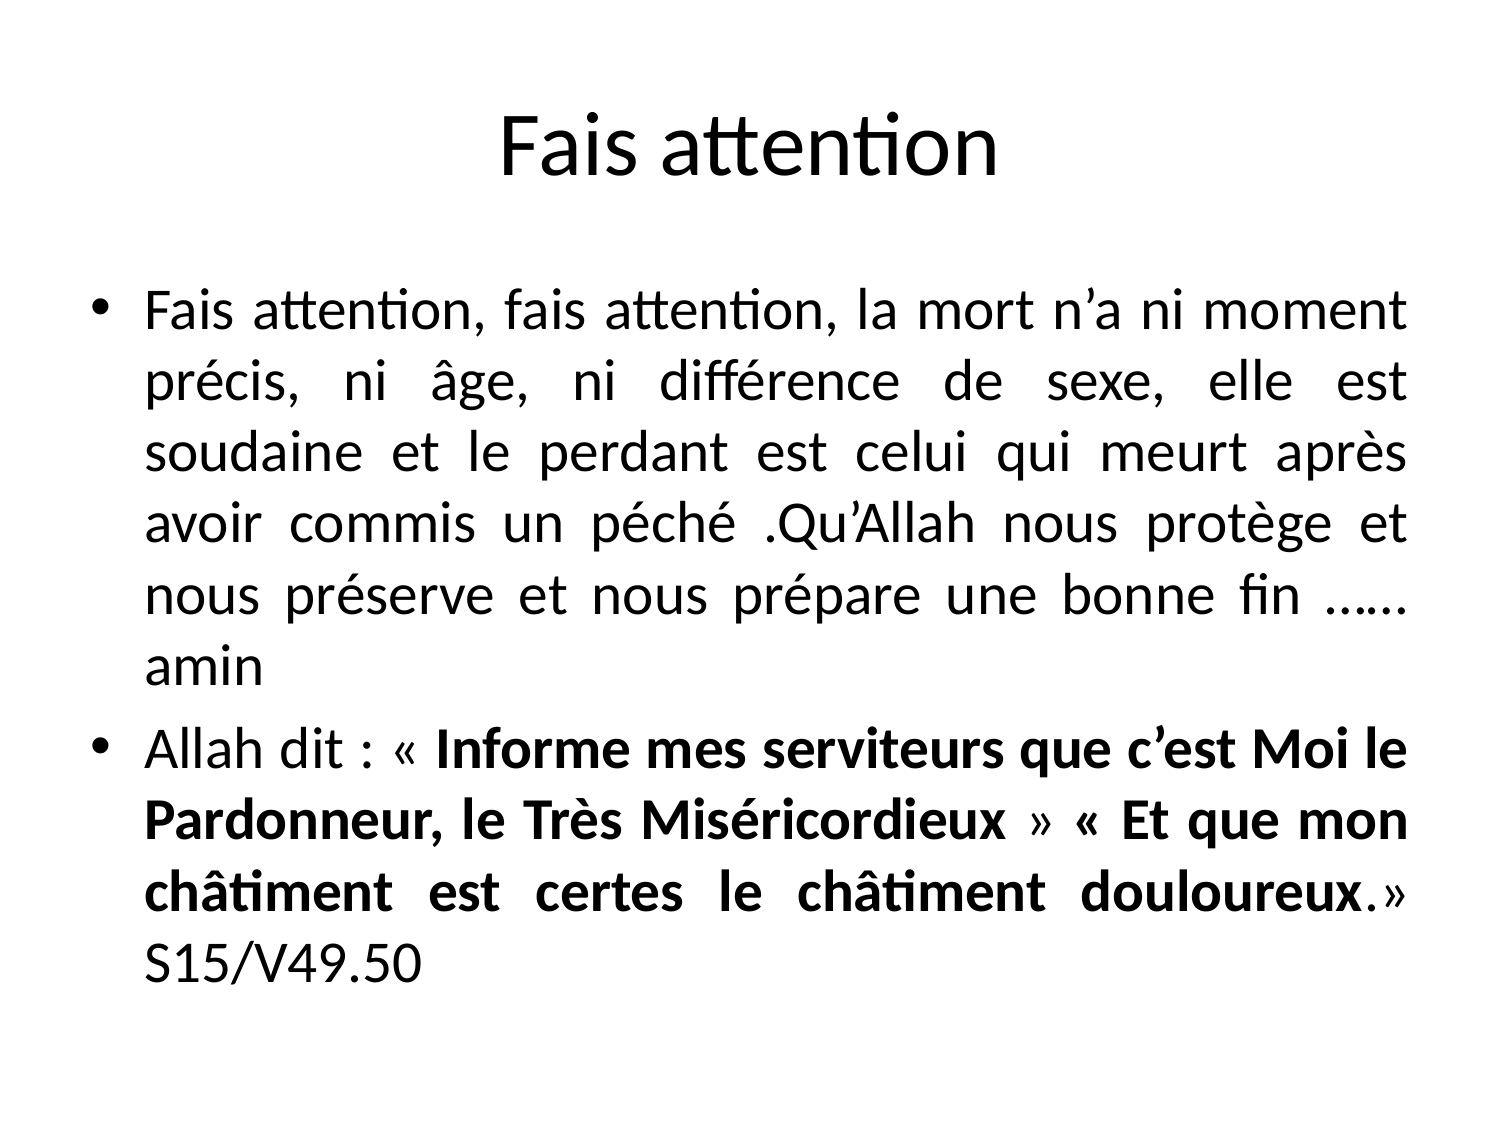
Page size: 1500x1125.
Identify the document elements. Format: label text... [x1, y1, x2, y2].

title Fais attention [75, 45, 1425, 233]
list Fais attention, fais attention, la mort n’a ni moment précis, ni âge, ni différence de sexe, elle est soudaine et le perdant est celui qui meurt après avoir commis un péché .Qu’Allah nous protège et nous préserve et nous prépare une bonne fin ……amin Allah dit : « Informe mes serviteurs que c’est Moi le Pardonneur, le Très Miséricordieux » « Et que mon châtiment est certes le châtiment douloureux.» S15/V49.50 [75, 262, 1425, 1005]
